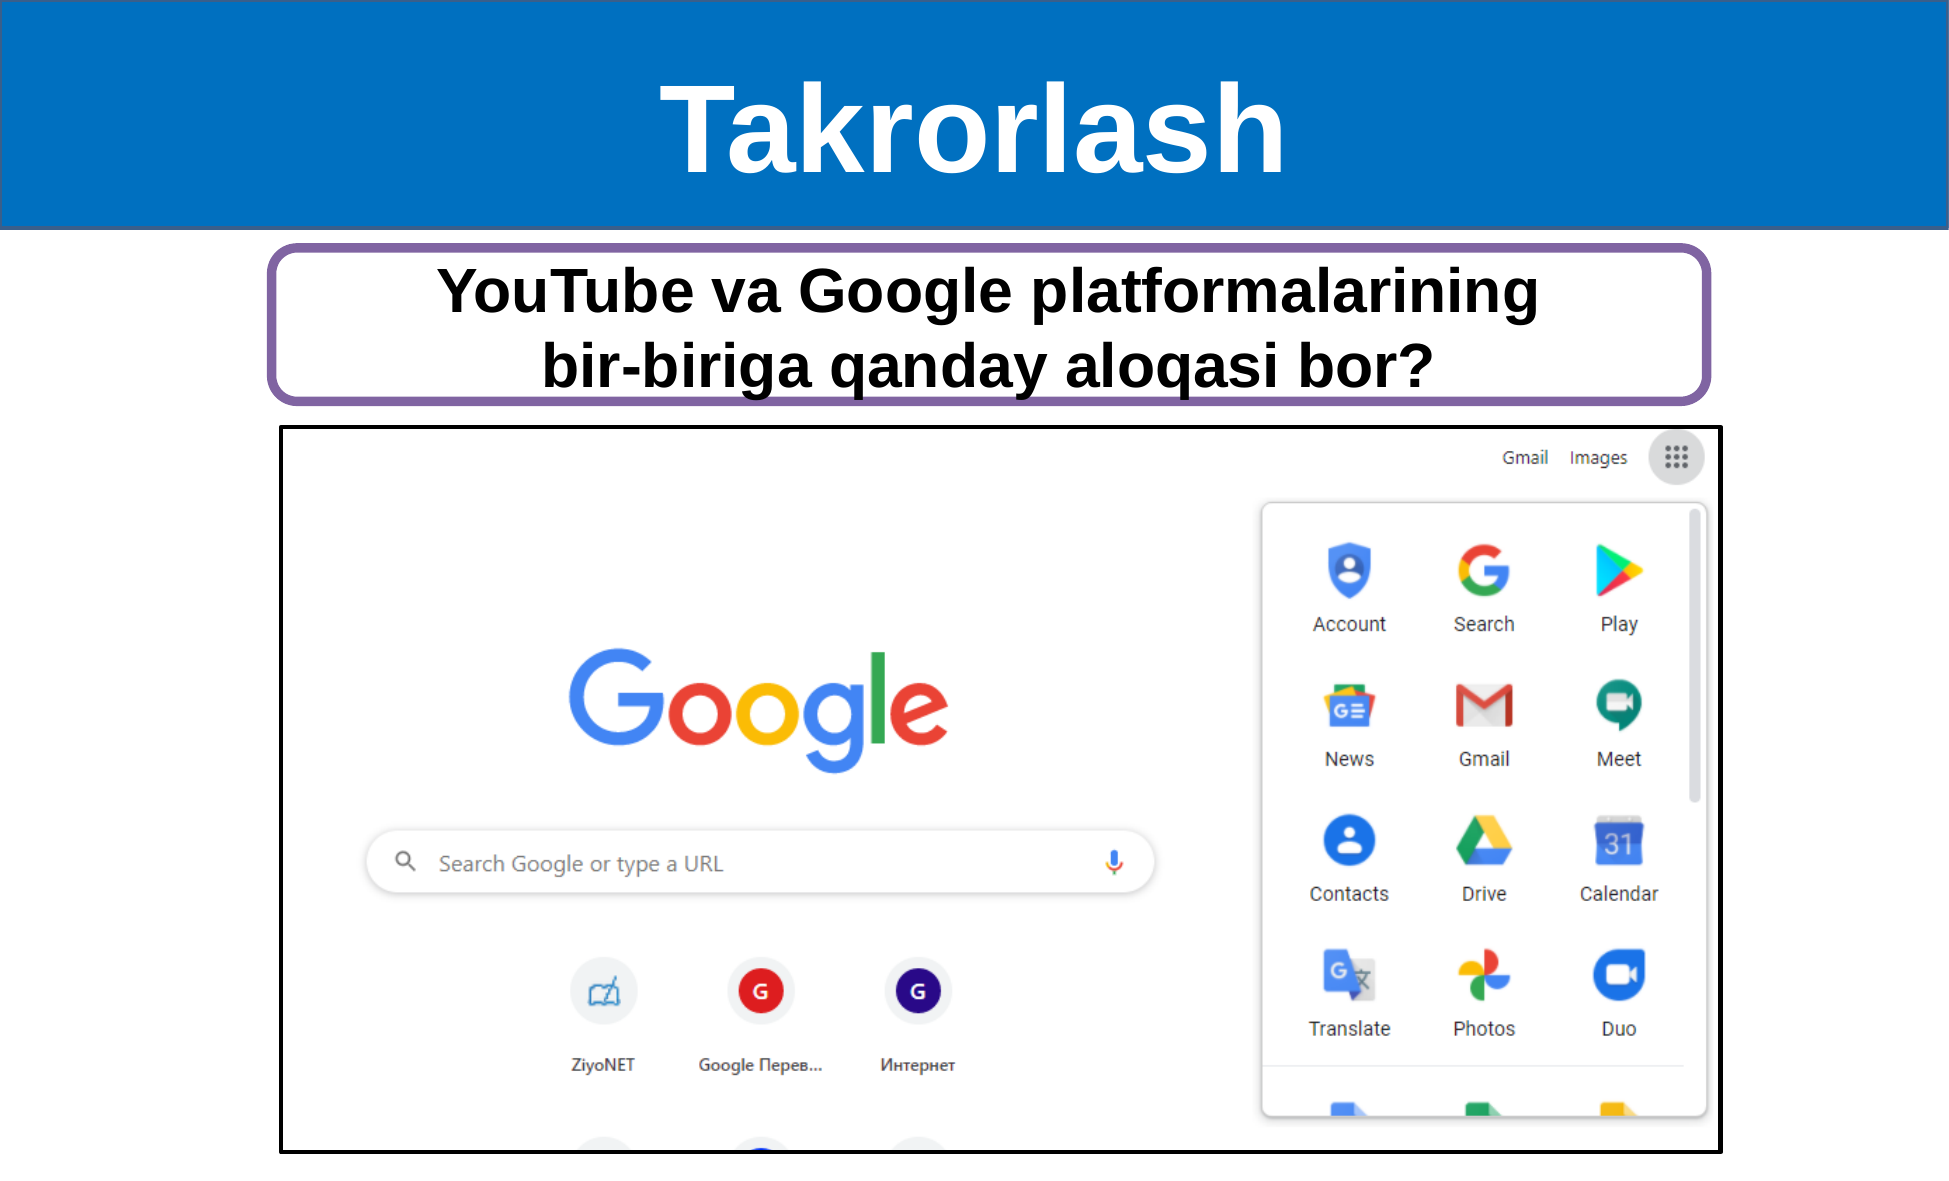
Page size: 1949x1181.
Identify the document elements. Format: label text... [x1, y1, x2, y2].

title Takrorlash [101, 47, 1848, 199]
text_box [0, 0, 1949, 230]
picture [283, 429, 1719, 1151]
text_box YouTube va Google platformalarining bir-biriga qanday aloqasi bor? [269, 245, 1709, 404]
